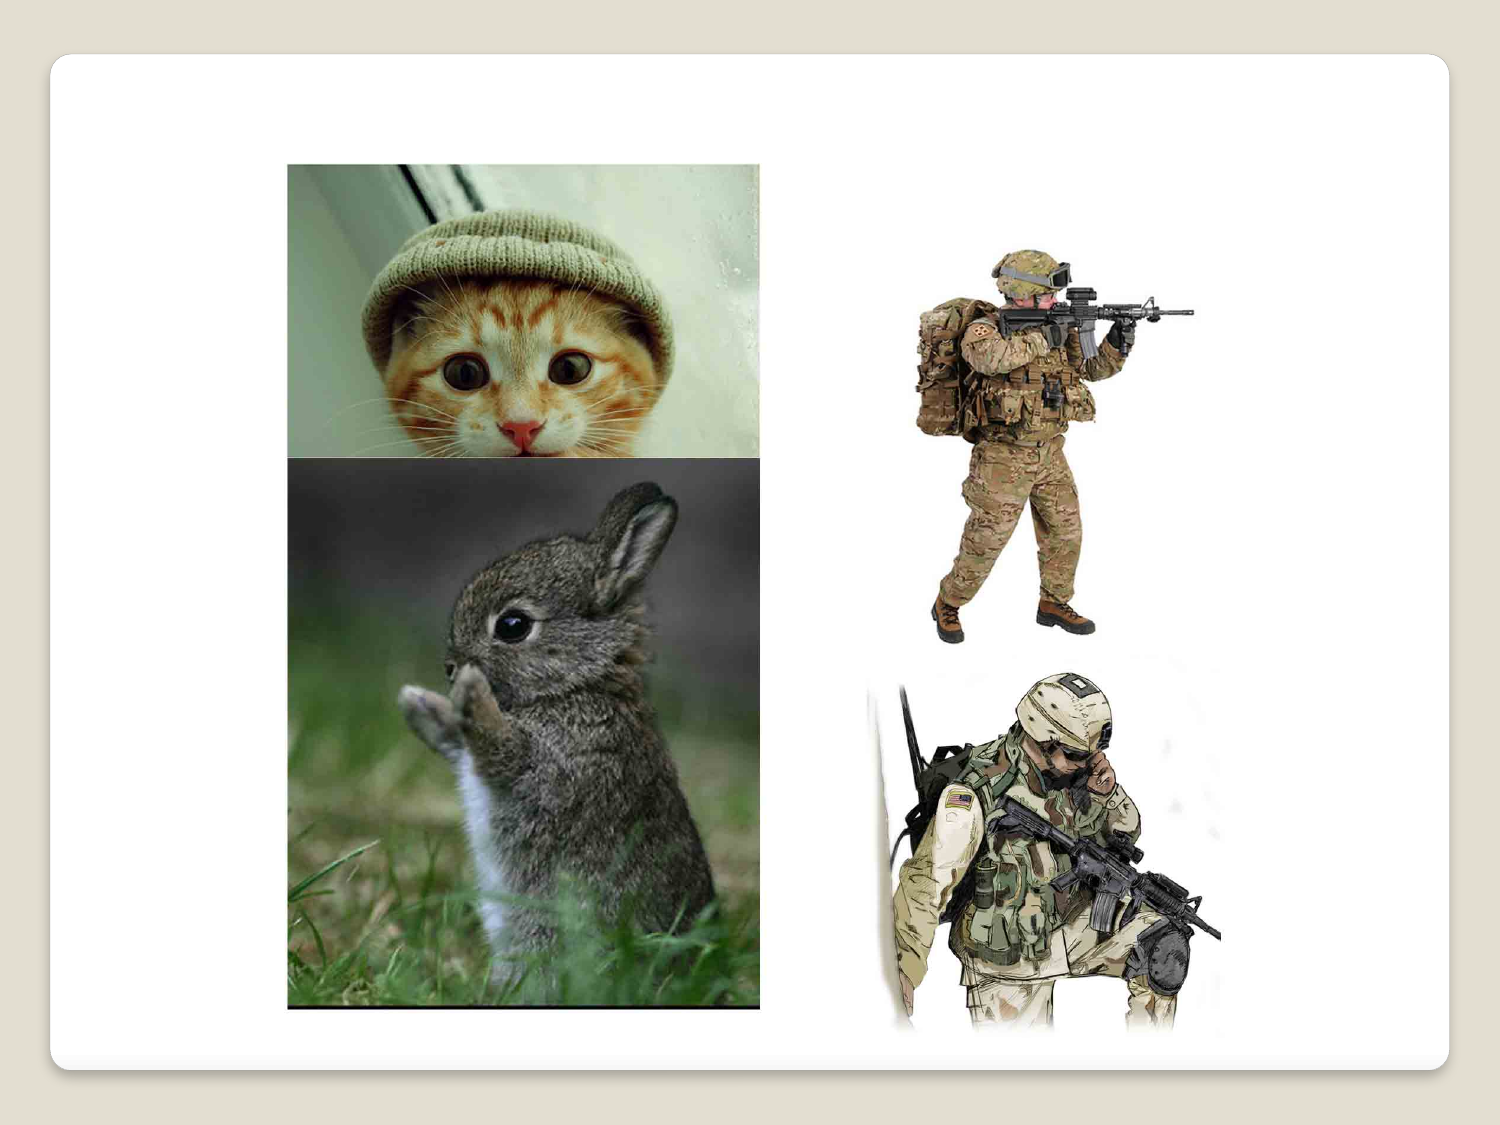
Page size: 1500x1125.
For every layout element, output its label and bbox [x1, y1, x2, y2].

picture [237, 87, 1254, 1038]
